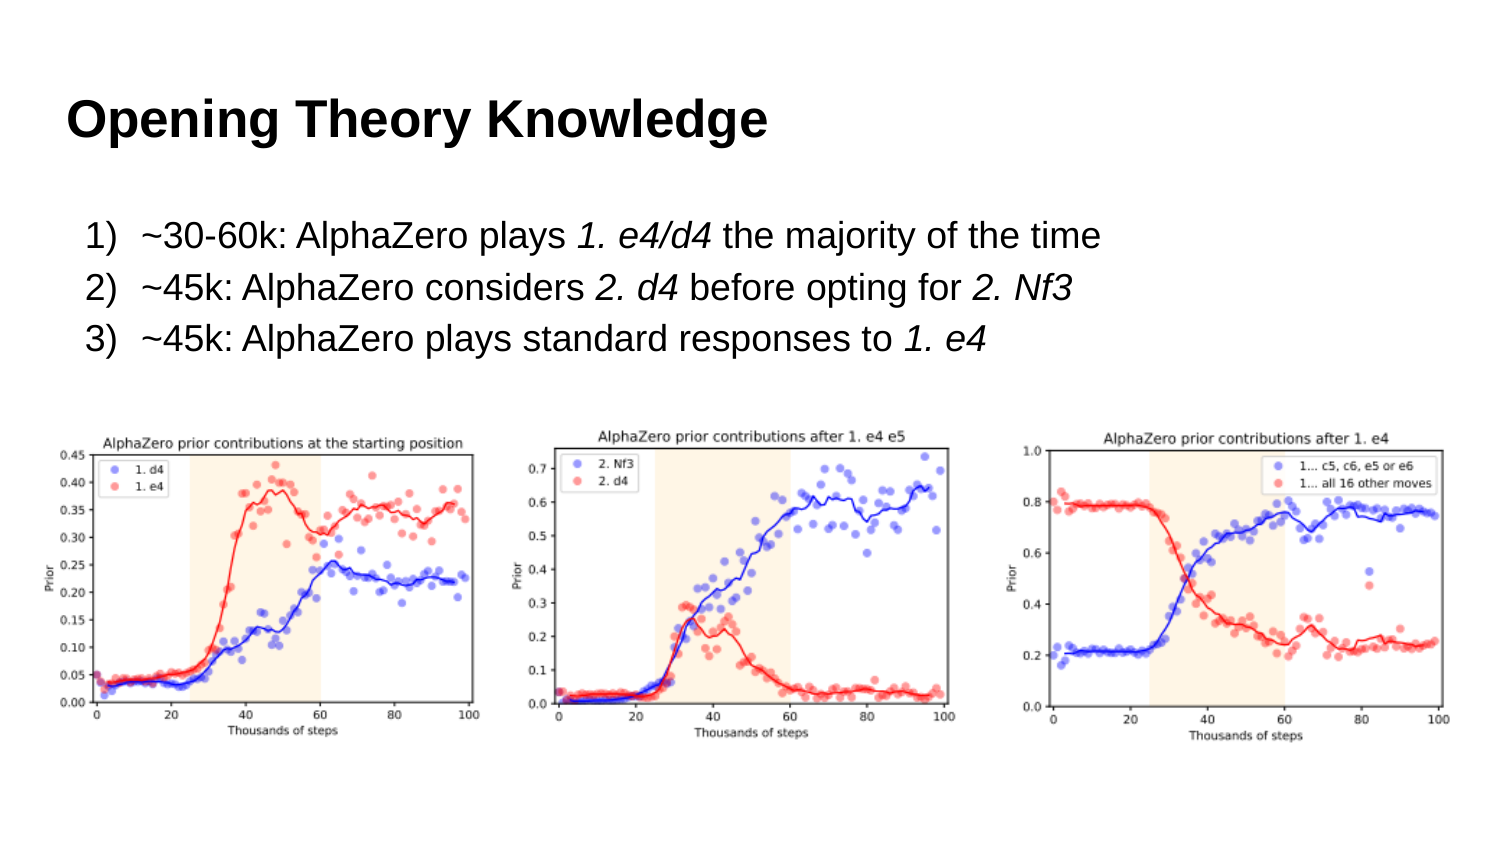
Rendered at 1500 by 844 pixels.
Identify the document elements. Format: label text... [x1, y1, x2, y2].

title Opening Theory Knowledge [51, 69, 1449, 163]
list ~30-60k: AlphaZero plays 1. e4/d4 the majority of the time ~45k: AlphaZero considers 2. d4 before opting for 2. Nf3 ~45k: AlphaZero plays standard responses to 1. e4 [51, 189, 1449, 406]
picture [27, 404, 1471, 754]
